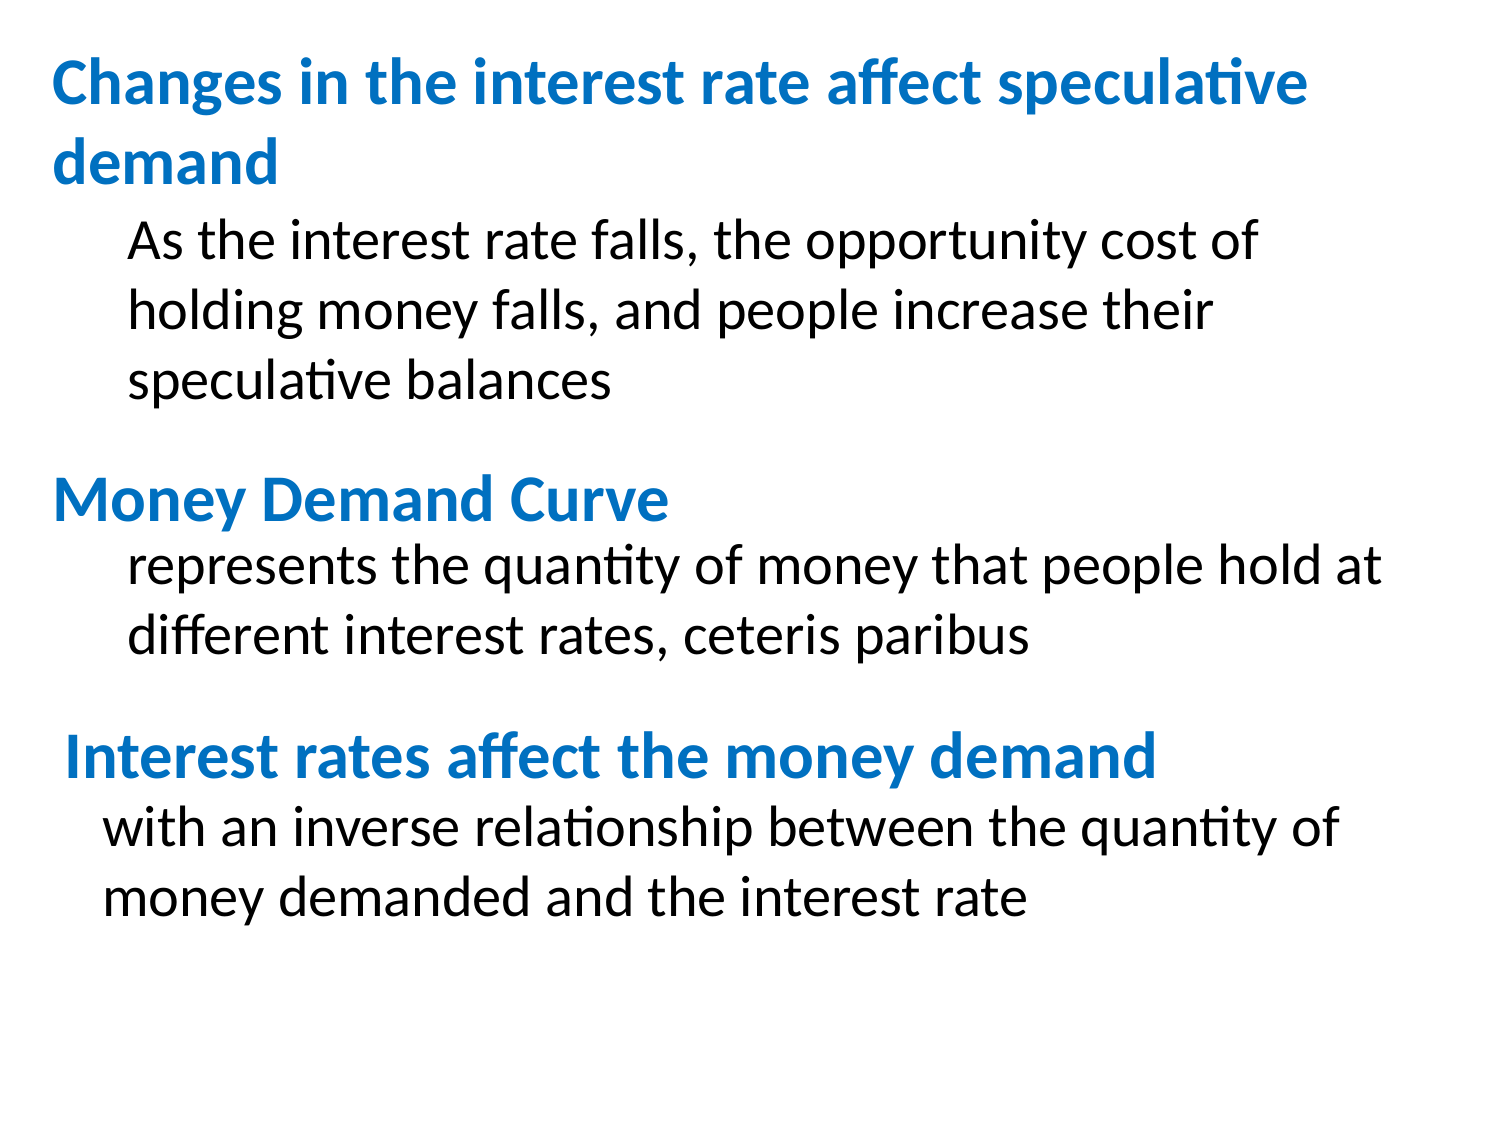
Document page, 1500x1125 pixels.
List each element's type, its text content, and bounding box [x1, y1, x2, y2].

list As the interest rate falls, the opportunity cost of holding money falls, and people increase their speculative balances [112, 193, 1438, 463]
list As the interest rate falls, the opportunity cost of holding money falls, and people increase their speculative balances [112, 542, 1438, 847]
title Changes in the interest rate affect speculative demand [37, 16, 1450, 220]
text_box with an inverse relationship between the quantity of money demanded and the interest rate [87, 780, 1425, 936]
text_box Money Demand Curve [37, 463, 1450, 542]
text_box Interest rates affect the money demand [50, 726, 1350, 797]
text_box represents the quantity of money that people hold at different interest rates, ceteris paribus [112, 518, 1400, 674]
